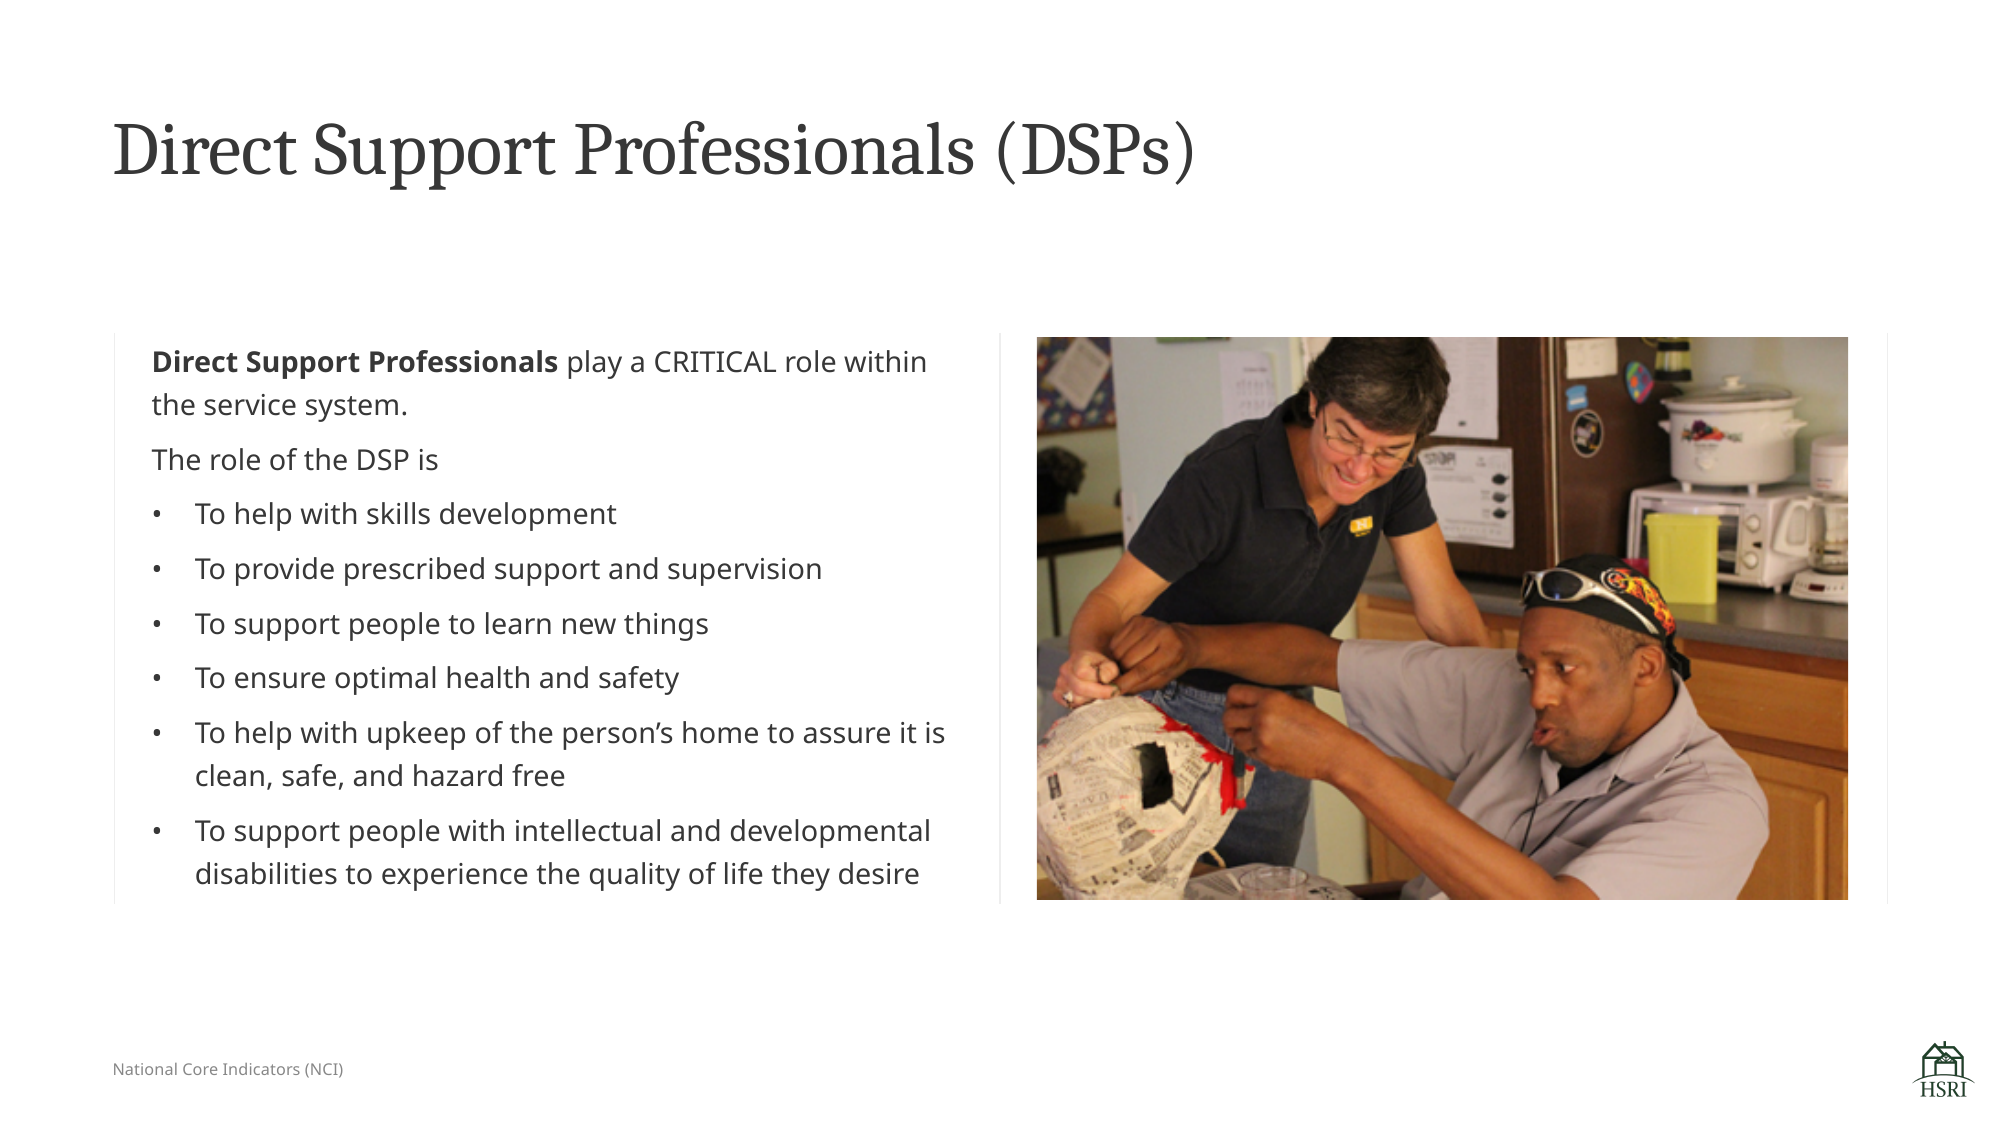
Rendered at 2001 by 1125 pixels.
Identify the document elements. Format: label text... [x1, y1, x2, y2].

text_box Direct Support Professionals play a CRITICAL role within the service system. The role of the DSP is To help with skills development To provide prescribed support and supervision To support people to learn new things To ensure optimal health and safety To help with upkeep of the person’s home to assure it is clean, safe, and hazard free To support people with intellectual and developmental disabilities to experience the quality of life they desire [151, 337, 964, 900]
title Direct Support Professionals (DSPs) [112, 112, 1888, 293]
picture [1912, 1041, 1975, 1097]
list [1036, 337, 1849, 900]
footer National Core Indicators (NCI) [112, 1057, 1292, 1080]
